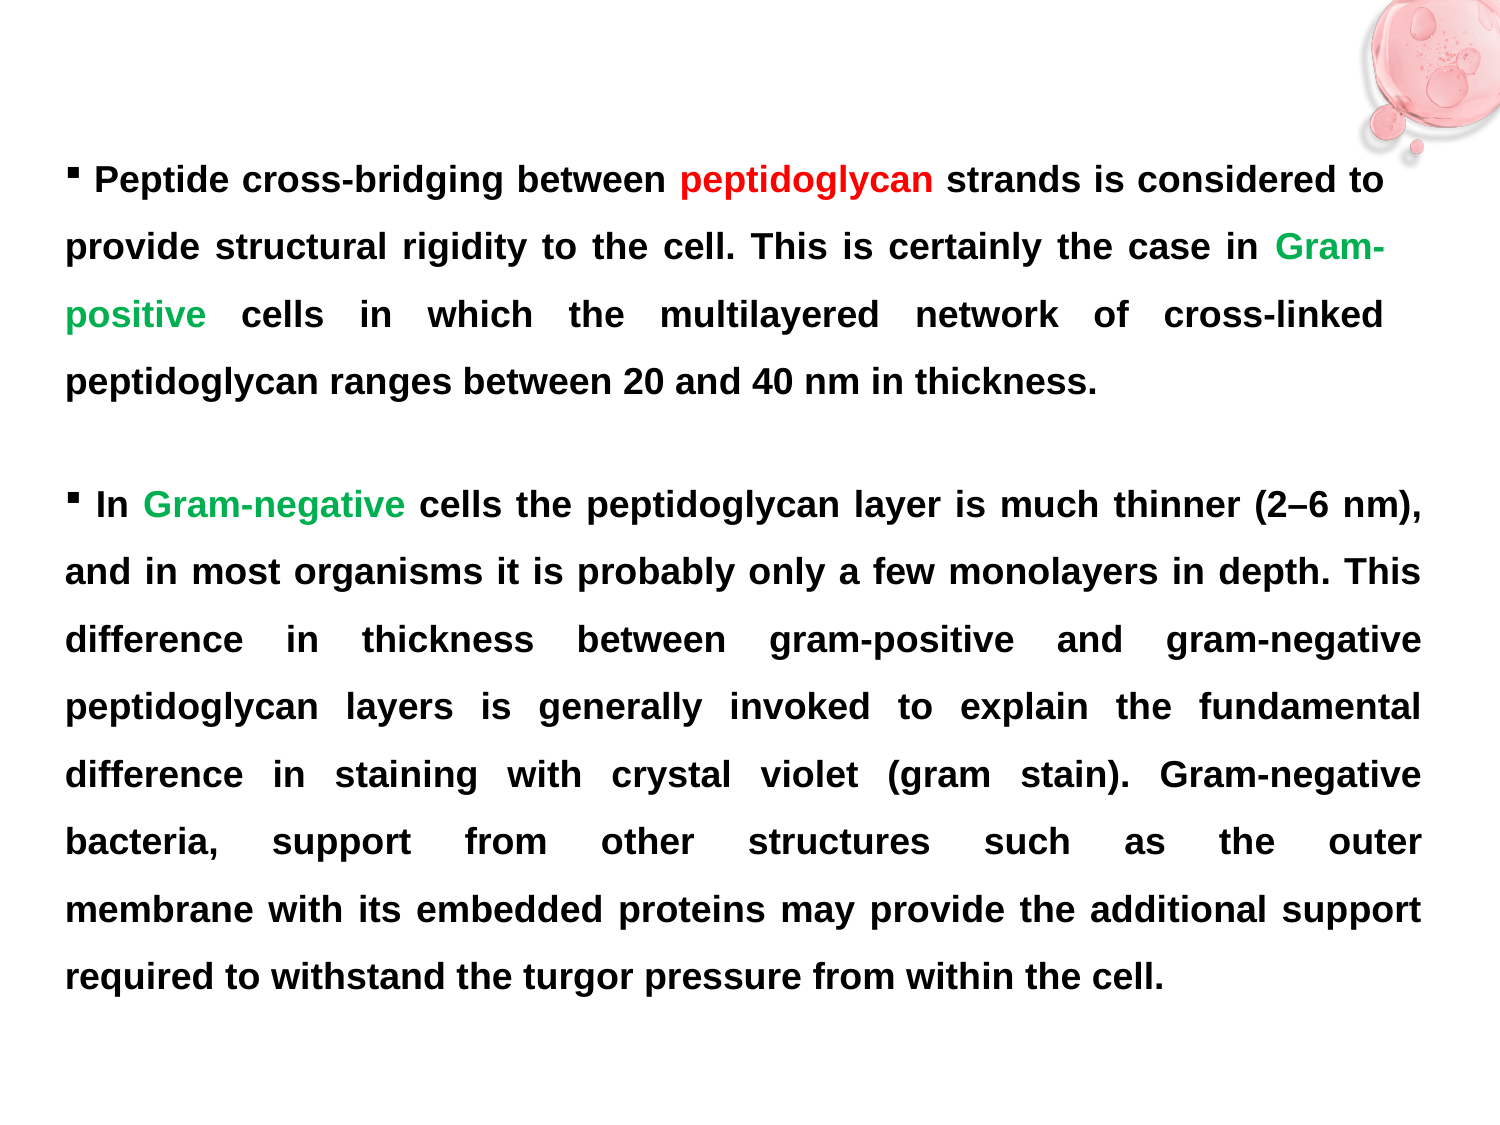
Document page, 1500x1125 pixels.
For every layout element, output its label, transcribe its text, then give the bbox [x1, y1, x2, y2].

text_box In Gram-negative cells the peptidoglycan layer is much thinner (2–6 nm), and in most organisms it is probably only a few monolayers in depth. This difference in thickness between gram-positive and gram-negative peptidoglycan layers is generally invoked to explain the fundamental difference in staining with crystal violet (gram stain). Gram-negative bacteria, support from other structures such as the outer membrane with its embedded proteins may provide the additional support required to withstand the turgor pressure from within the cell. [50, 449, 1438, 1005]
text_box [1354, 0, 1500, 172]
text_box Peptide cross-bridging between peptidoglycan strands is considered to provide structural rigidity to the cell. This is certainly the case in Gram-positive cells in which the multilayered network of cross-linked peptidoglycan ranges between 20 and 40 nm in thickness. [49, 124, 1400, 410]
